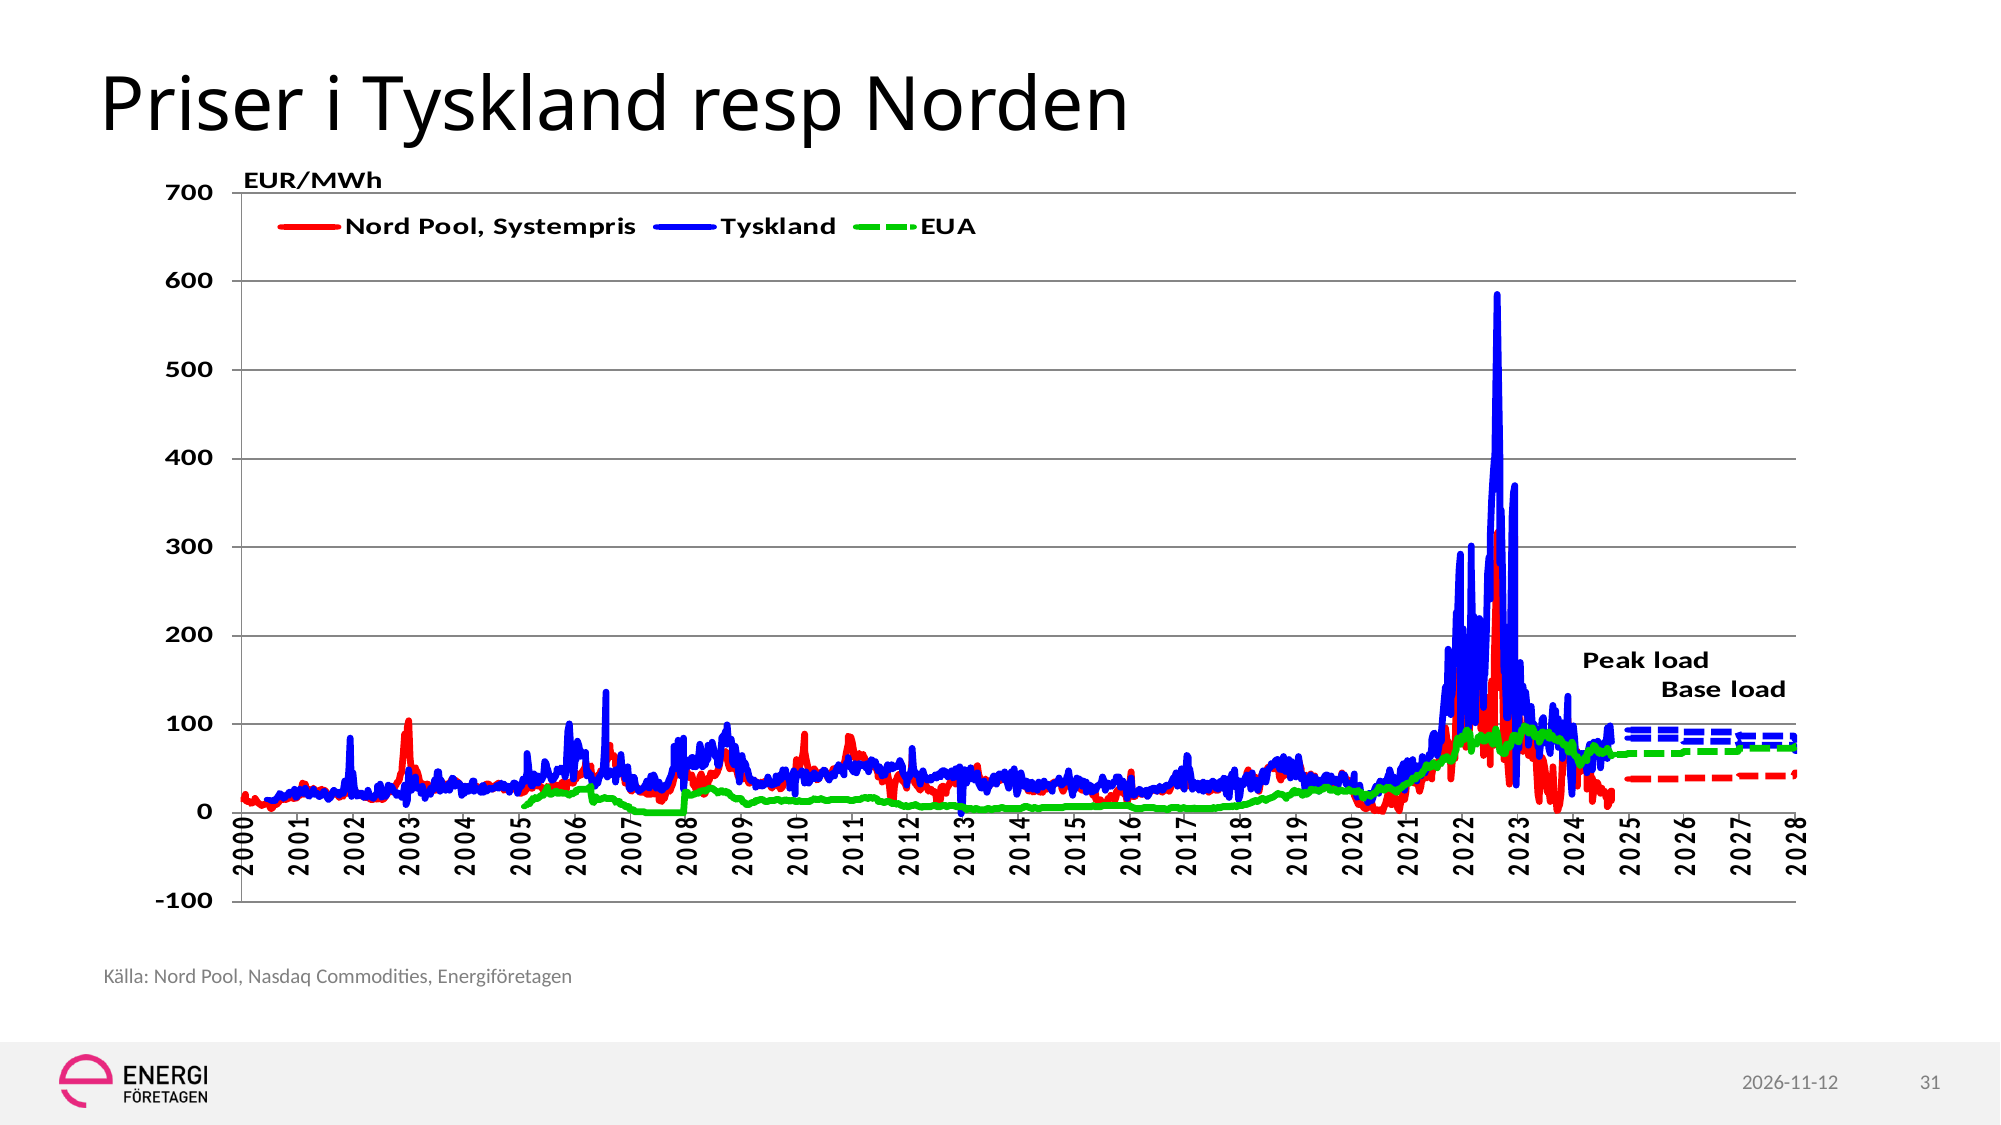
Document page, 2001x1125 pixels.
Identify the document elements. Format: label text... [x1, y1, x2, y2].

text_box Källa: Nord Pool, Nasdaq Commodities, Energiföretagen [103, 962, 1229, 993]
picture [59, 1054, 207, 1108]
title Priser i Tyskland resp Norden [99, 30, 1900, 146]
picture [141, 151, 1820, 981]
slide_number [1742, 1068, 1854, 1099]
slide_number 31 [1882, 1068, 1941, 1099]
